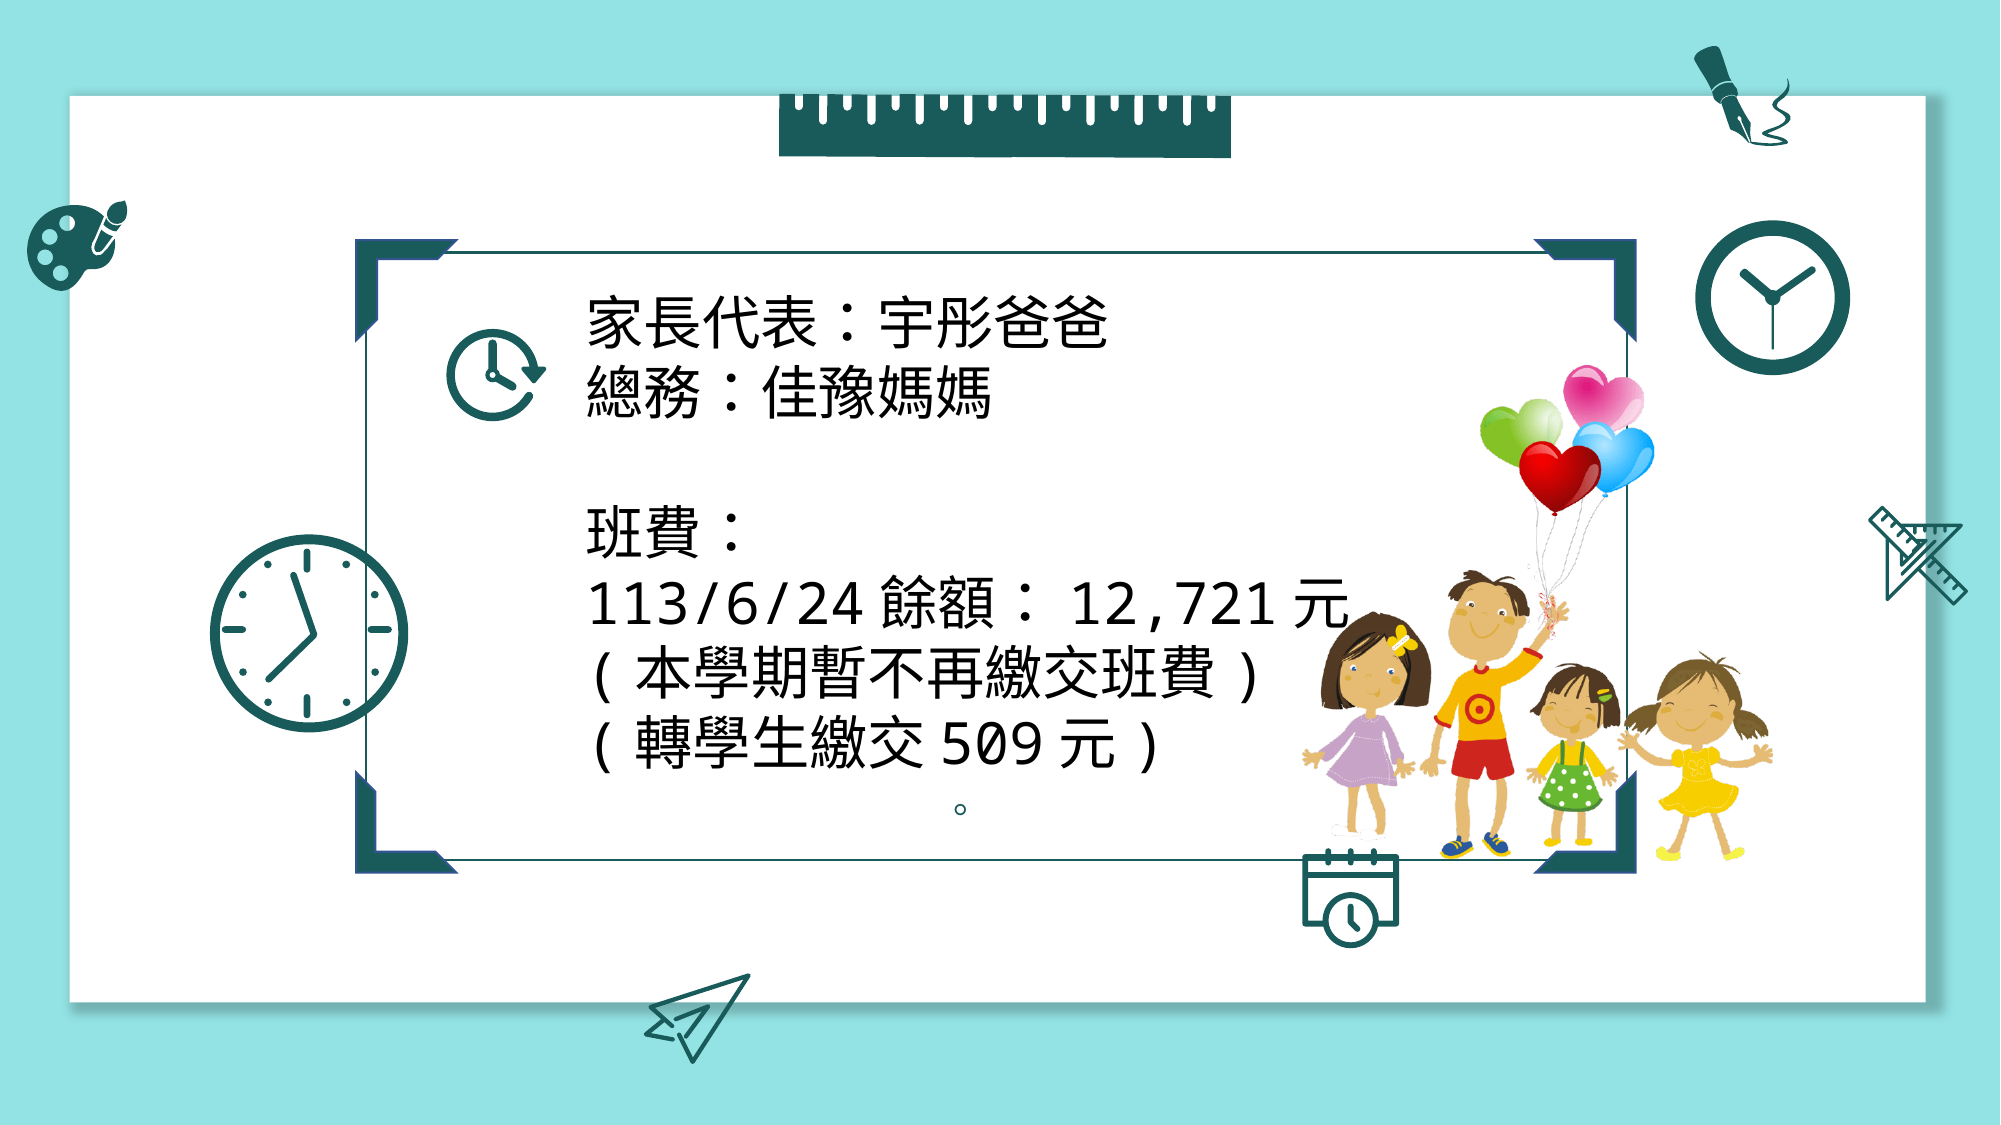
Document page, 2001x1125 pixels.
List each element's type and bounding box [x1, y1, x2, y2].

text_box [209, 534, 356, 733]
text_box [1695, 220, 1851, 376]
text_box [1302, 873, 1400, 949]
text_box [356, 240, 1636, 873]
picture [1302, 365, 1773, 861]
